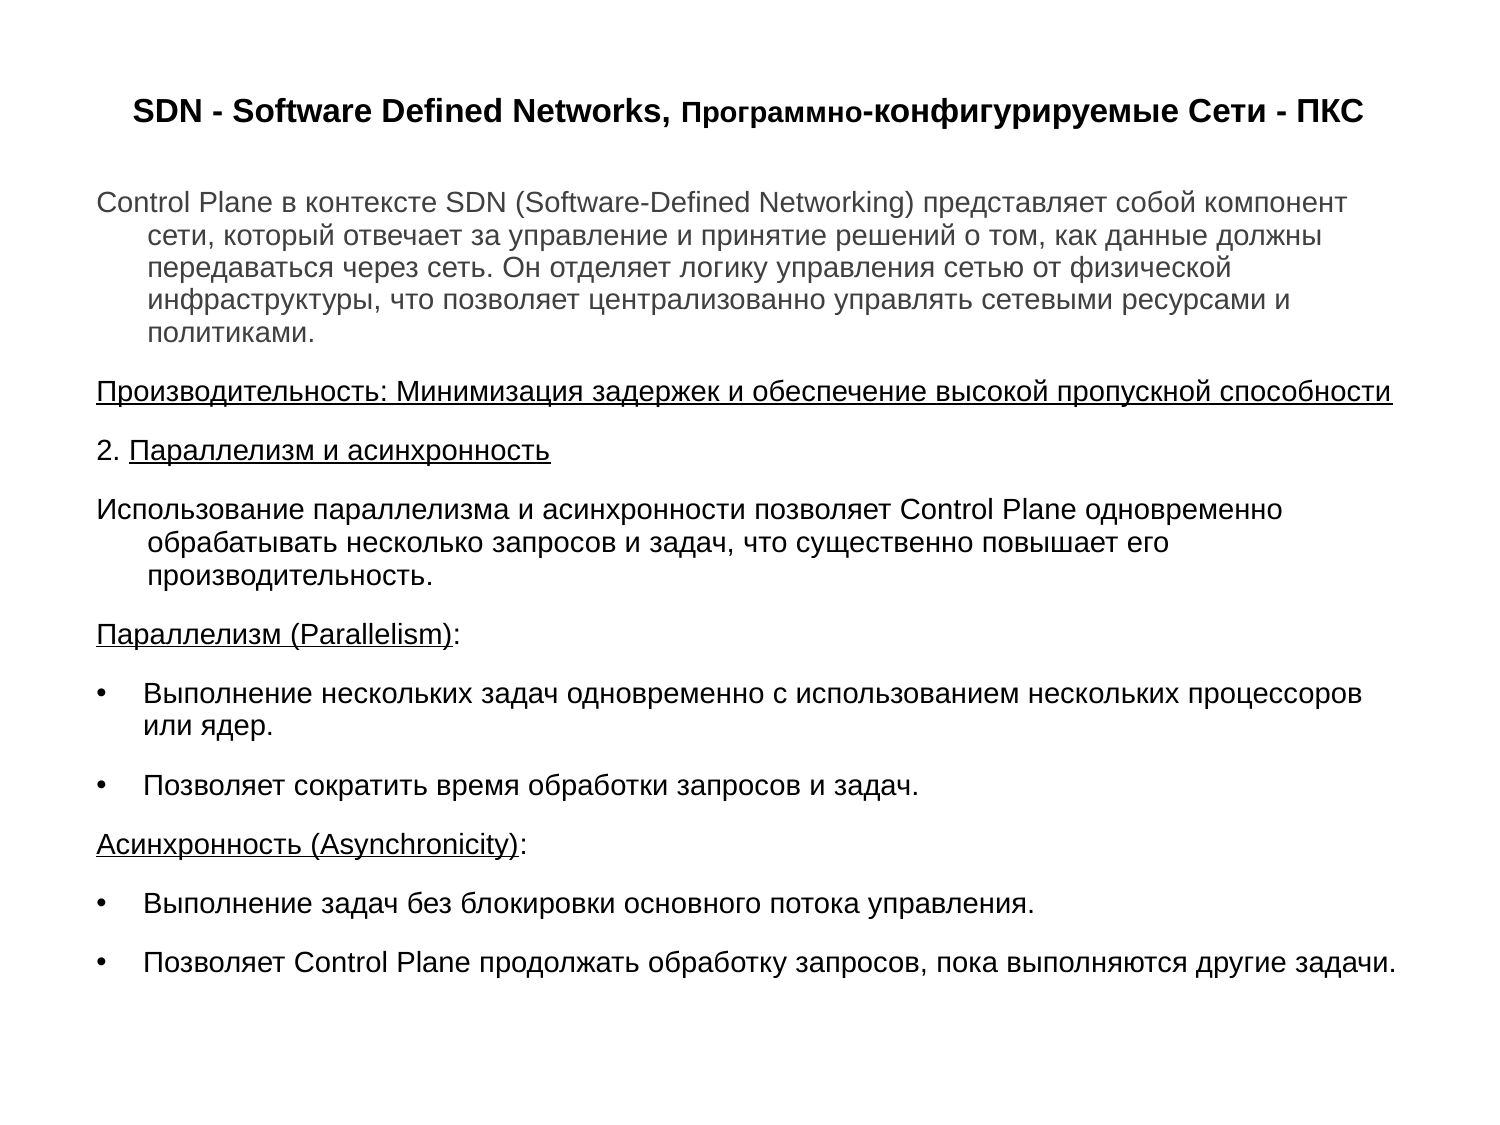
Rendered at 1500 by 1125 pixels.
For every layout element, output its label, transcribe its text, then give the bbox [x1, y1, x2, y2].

list Control Plane в контексте SDN (Software-Defined Networking) представляет собой компонент сети, который отвечает за управление и принятие решений о том, как данные должны передаваться через сеть. Он отделяет логику управления сетью от физической инфраструктуры, что позволяет централизованно управлять сетевыми ресурсами и политиками. Производительность: Минимизация задержек и обеспечение высокой пропускной способности 2. Параллелизм и асинхронность Использование параллелизма и асинхронности позволяет Control Plane одновременно обрабатывать несколько запросов и задач, что существенно повышает его производительность. Параллелизм (Parallelism): Выполнение нескольких задач одновременно с использованием нескольких процессоров или ядер. Позволяет сократить время обработки запросов и задач. Асинхронность (Asynchronicity): Выполнение задач без блокировки основного потока управления. Позволяет Control Plane продолжать обработку запросов, пока выполняются другие задачи. [96, 182, 1402, 1057]
title SDN - Software Defined Networks, Программно-конфигурируемые Сети - ПКС [74, 44, 1423, 159]
